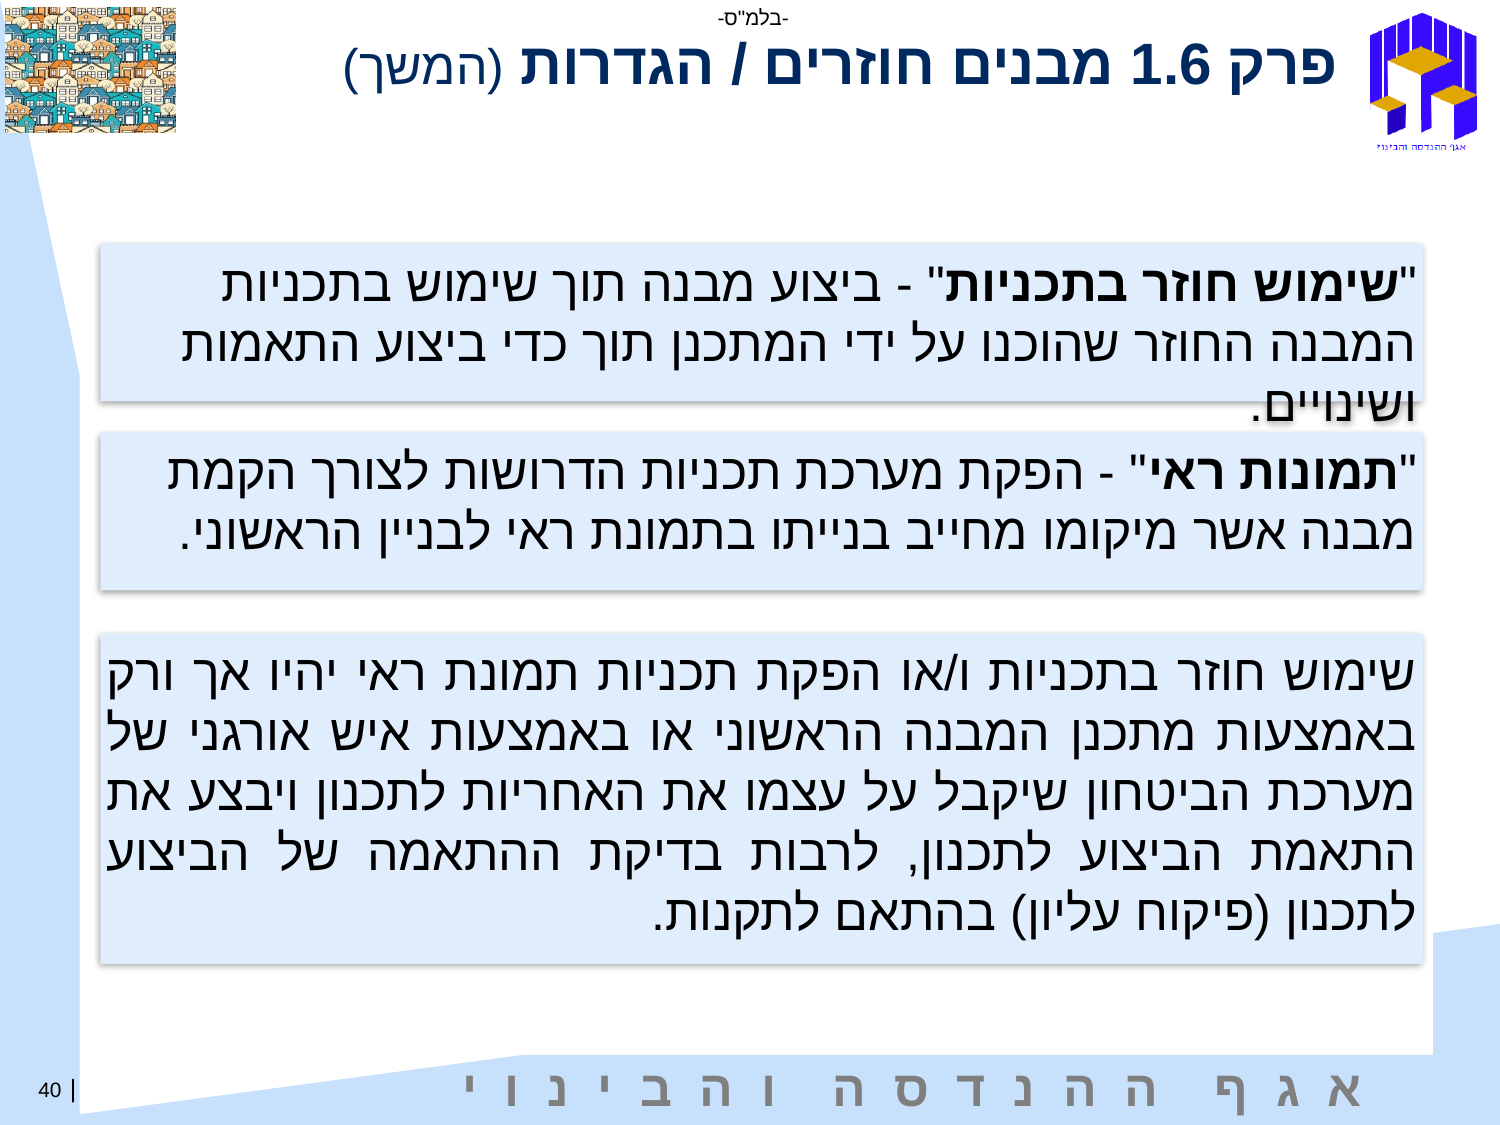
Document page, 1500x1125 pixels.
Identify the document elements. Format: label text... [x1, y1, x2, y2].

picture [1348, 0, 1500, 161]
text_box שימוש חוזר בתכניות ו/או הפקת תכניות תמונת ראי יהיו אך ורק באמצעות מתכנן המבנה הראשוני או באמצעות איש אורגני של מערכת הביטחון שיקבל על עצמו את האחריות לתכנון ויבצע את התאמת הביצוע לתכנון, לרבות בדיקת ההתאמה של הביצוע לתכנון (פיקוח עליון) בהתאם לתקנות. [97, 630, 1426, 967]
text_box "תמונות ראי" - הפקת מערכת תכניות הדרושות לצורך הקמת מבנה אשר מיקומו מחייב בנייתו בתמונת ראי לבניין הראשוני. [97, 429, 1426, 594]
slide_number 40 [28, 1077, 62, 1103]
picture [5, 6, 177, 133]
text_box "שימוש חוזר בתכניות" - ביצוע מבנה תוך שימוש בתכניות המבנה החוזר שהוכנו על ידי המתכנן תוך כדי ביצוע התאמות ושינויים. [97, 240, 1426, 404]
text_box פרק 1.6 מבנים חוזרים / הגדרות (המשך) [181, 19, 1353, 90]
